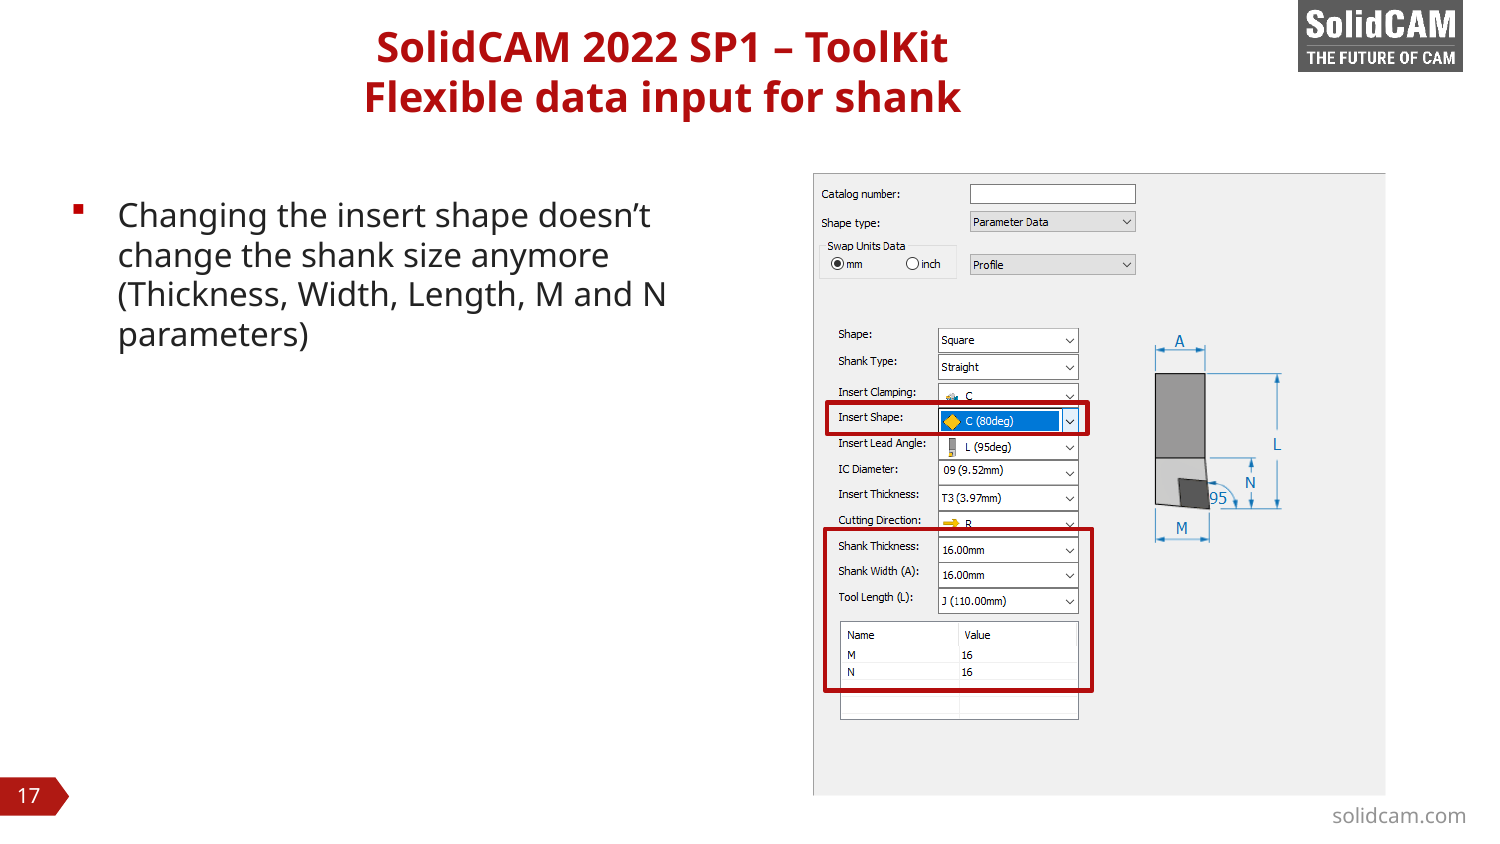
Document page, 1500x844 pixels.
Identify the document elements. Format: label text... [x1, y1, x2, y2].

title SolidCAM 2022 SP1 – ToolKit Flexible data input for shank [36, 21, 1289, 98]
picture [1298, 0, 1463, 72]
text_box Changing the insert shape doesn’t change the shank size anymore (Thickness, Width, Length, M and N parameters) [56, 146, 779, 361]
text_box [36, 146, 799, 698]
picture [812, 173, 1386, 796]
